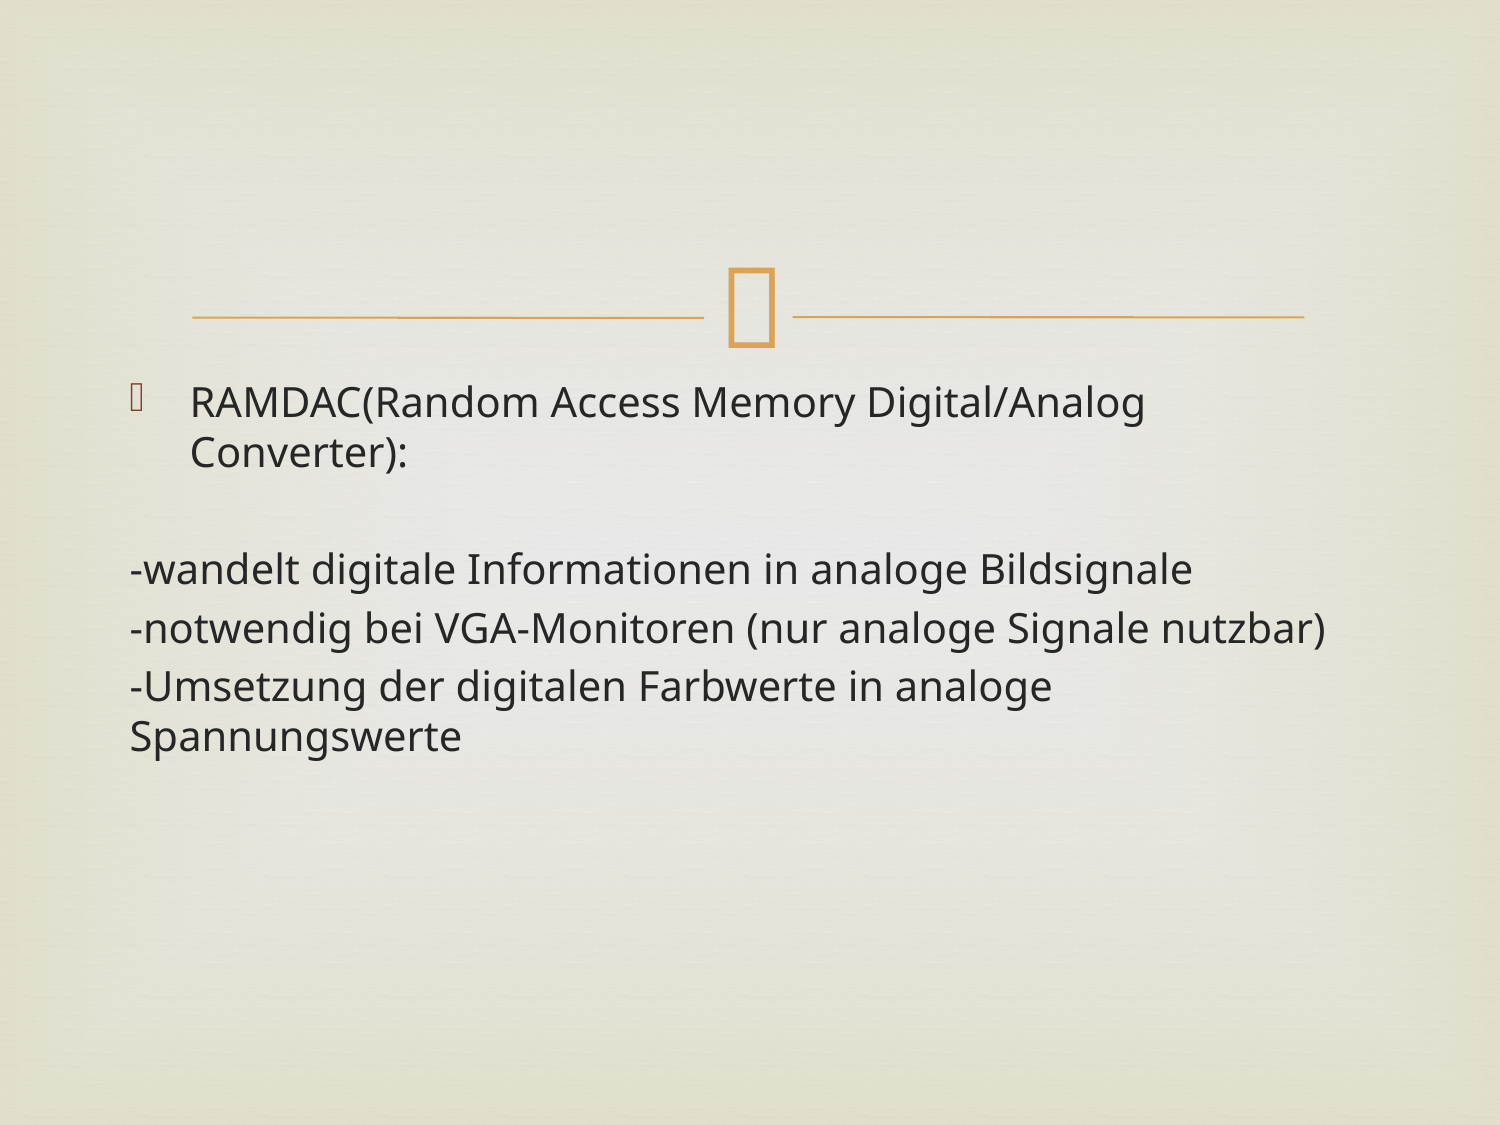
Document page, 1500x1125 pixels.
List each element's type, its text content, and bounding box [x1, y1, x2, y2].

list RAMDAC(Random Access Memory Digital/Analog Converter): -wandelt digitale Informationen in analoge Bildsignale -notwendig bei VGA-Monitoren (nur analoge Signale nutzbar) -Umsetzung der digitalen Farbwerte in analoge Spannungswerte [114, 368, 1386, 1005]
